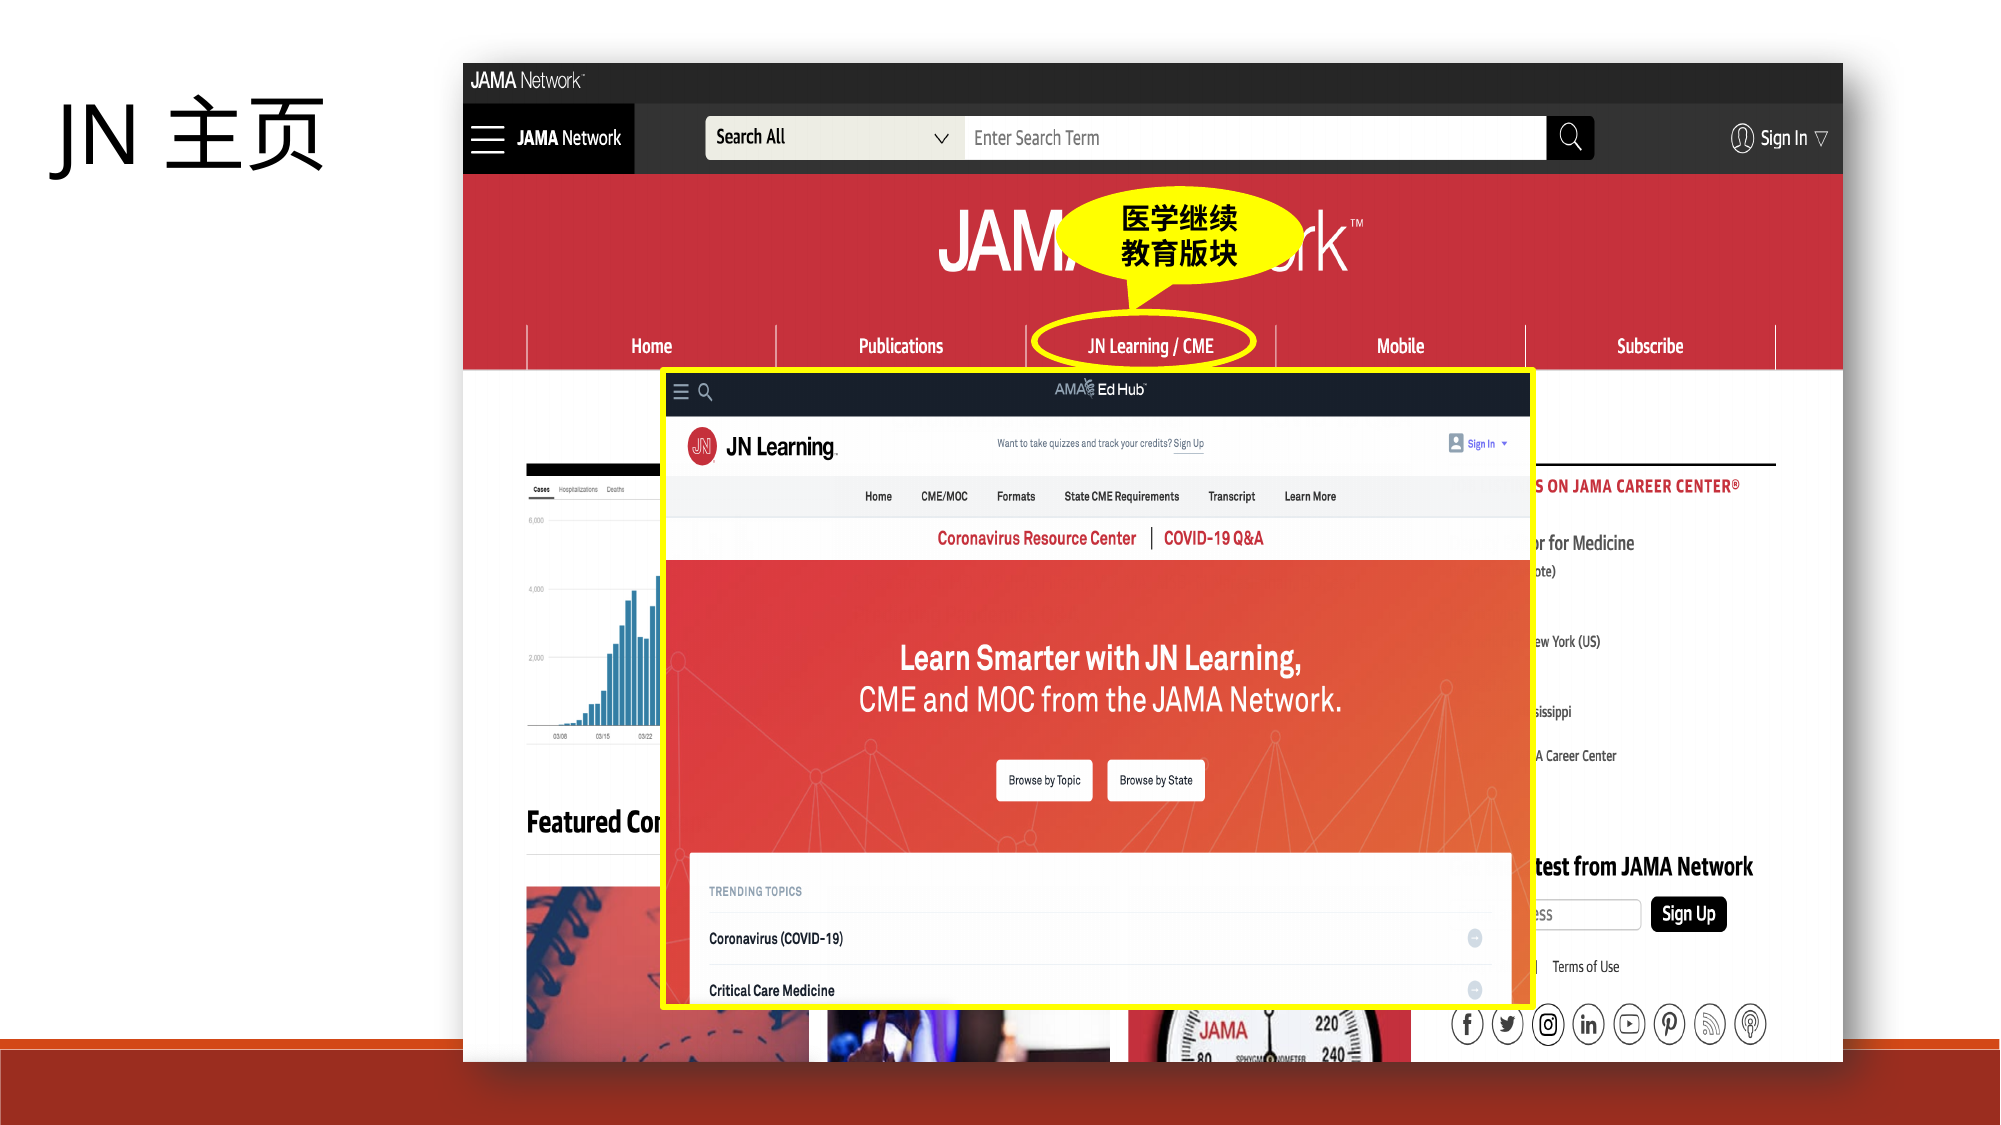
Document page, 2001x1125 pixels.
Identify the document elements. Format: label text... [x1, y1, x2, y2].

picture [463, 62, 1843, 1063]
text_box JN主页 [41, 73, 362, 189]
